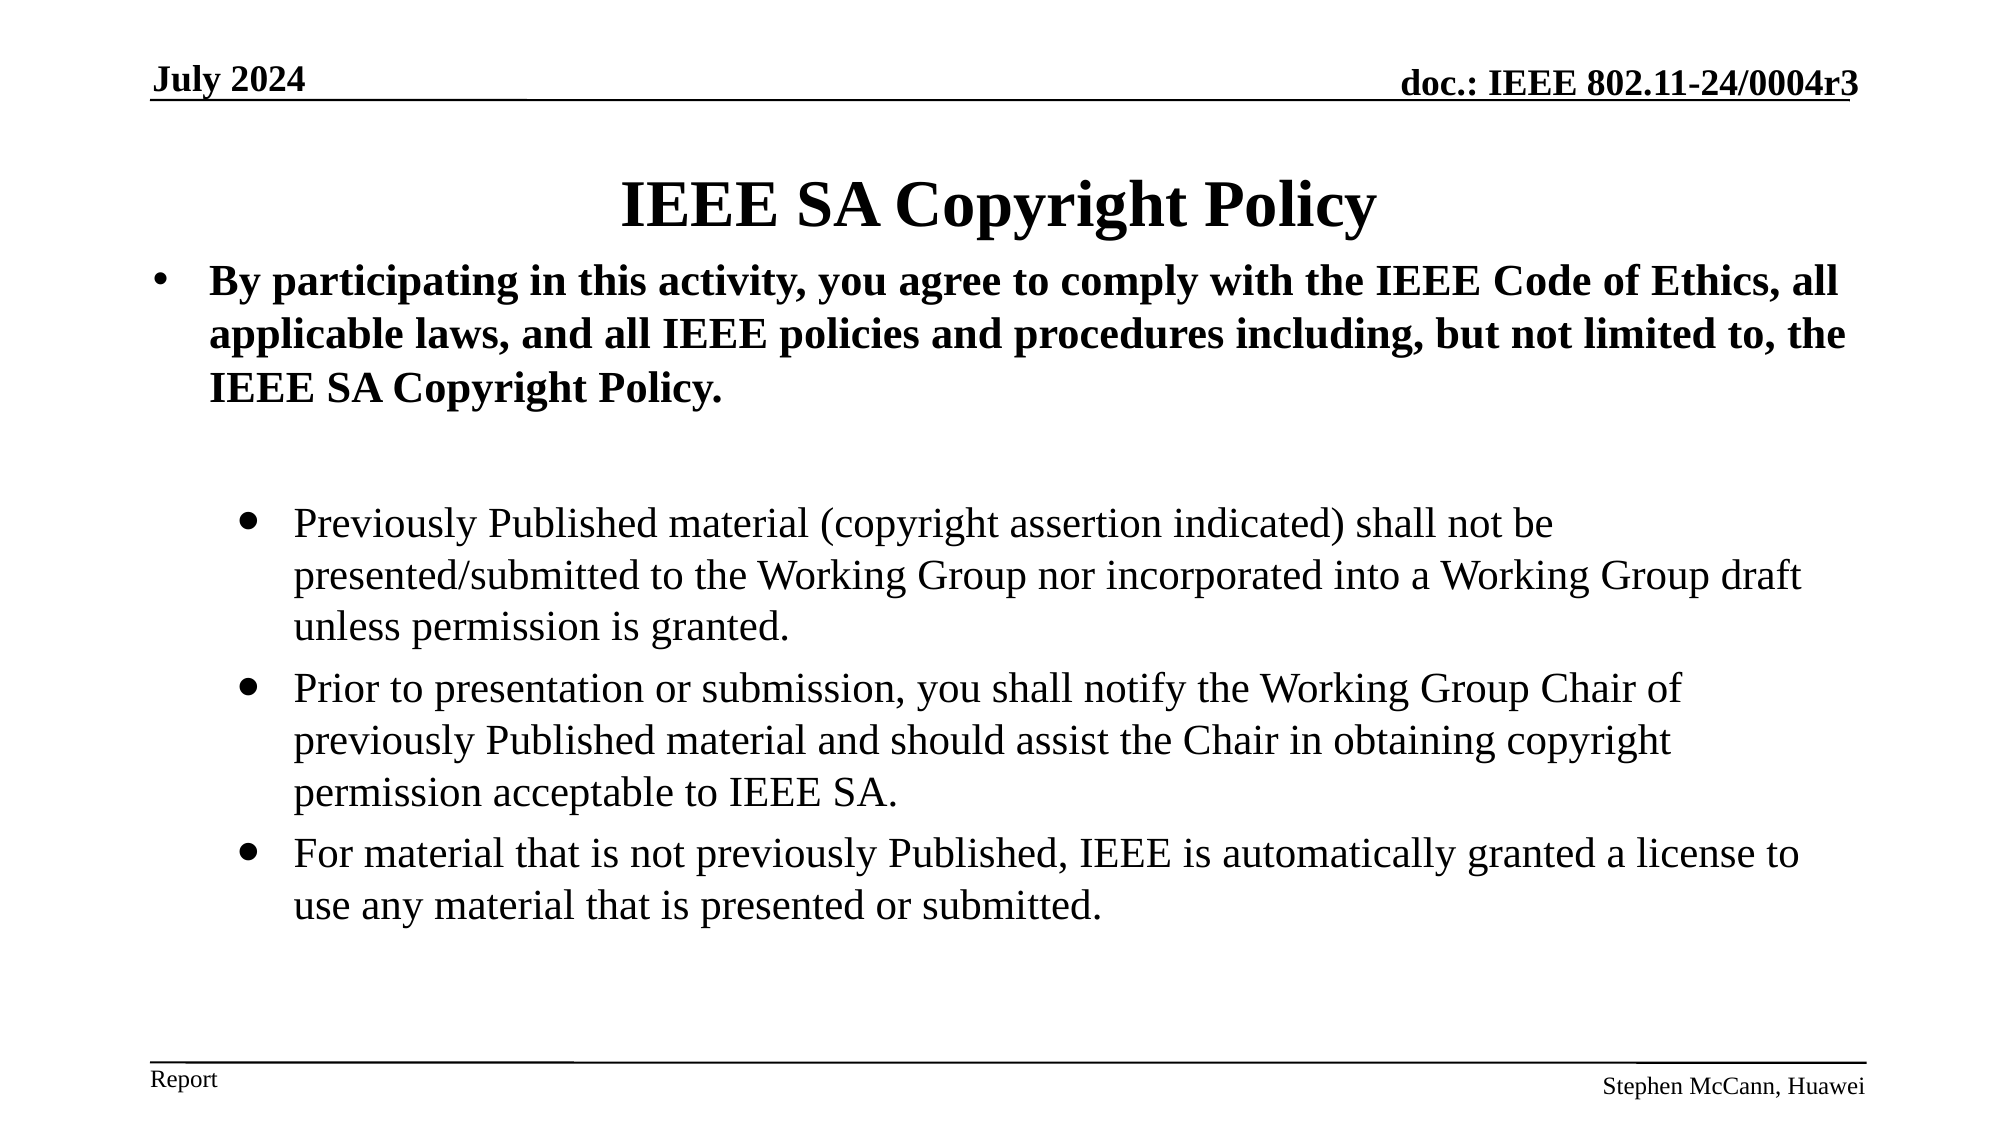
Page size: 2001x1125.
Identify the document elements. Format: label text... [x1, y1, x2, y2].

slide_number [152, 54, 563, 100]
title IEEE SA Copyright Policy [149, 112, 1850, 243]
text_box Stephen McCann, Huawei [1295, 1062, 1881, 1103]
list By participating in this activity, you agree to comply with the IEEE Code of Ethics, all applicable laws, and all IEEE policies and procedures including, but not limited to, the IEEE SA Copyright Policy. Previously Published material (copyright assertion indicated) shall not be presented/submitted to the Working Group nor incorporated into a Working Group draft unless permission is granted. Prior to presentation or submission, you shall notify the Working Group Chair of previously Published material and should assist the Chair in obtaining copyright permission acceptable to IEEE SA. For material that is not previously Published, IEEE is automatically granted a license to use any material that is presented or submitted. [137, 243, 1869, 953]
